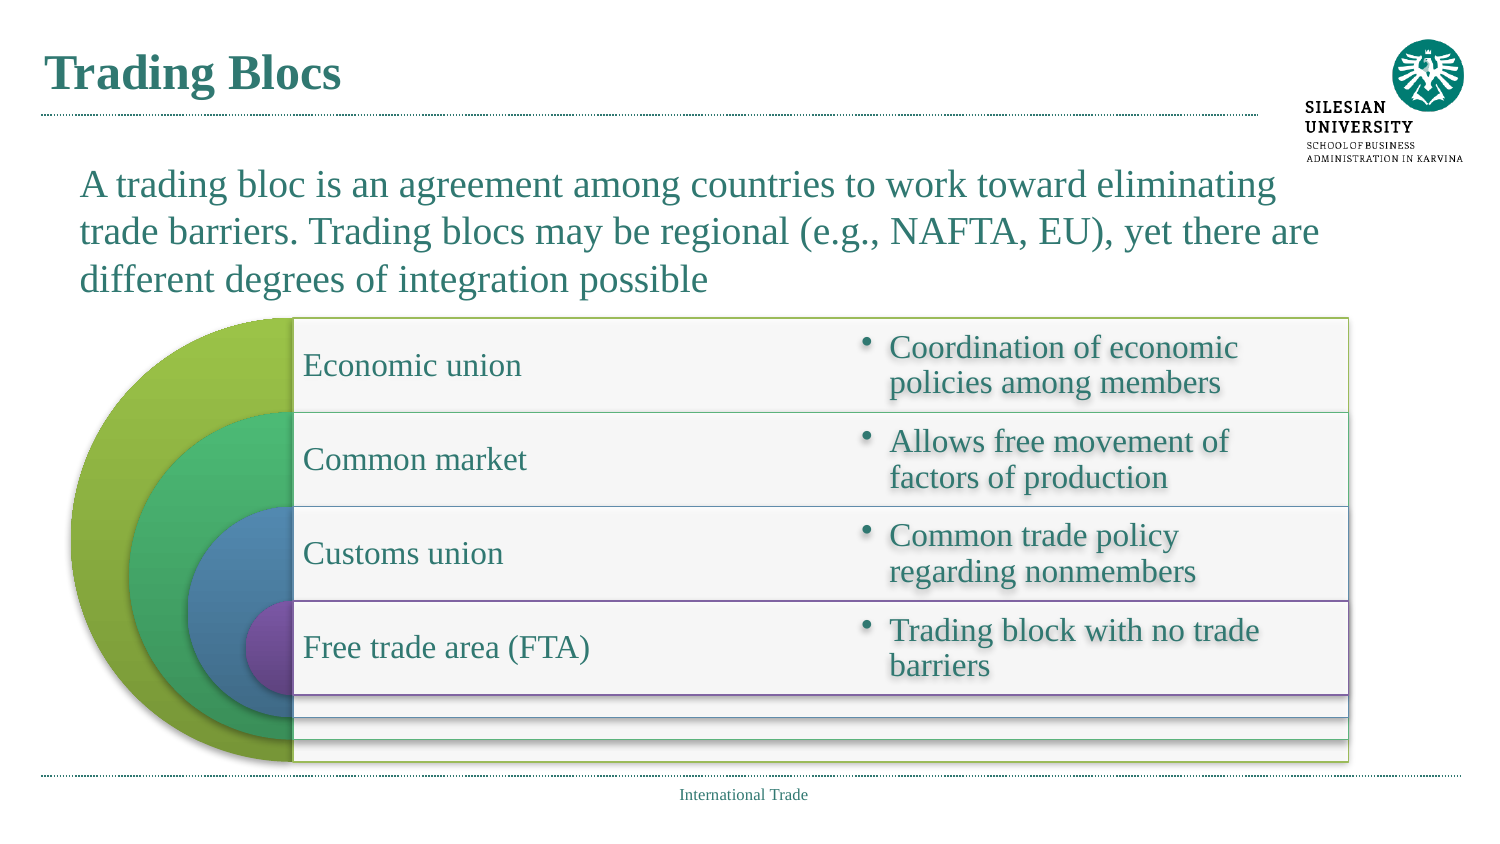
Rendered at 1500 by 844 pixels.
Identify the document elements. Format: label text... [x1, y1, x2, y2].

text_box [70, 317, 1349, 763]
picture [1304, 39, 1464, 163]
list A trading bloc is an agreement among countries to work toward eliminating trade barriers. Trading blocs may be regional (e.g., NAFTA, EU), yet there are different degrees of integration possible [64, 150, 1341, 387]
title Trading Blocs [29, 32, 1046, 116]
text_box International Trade [336, 776, 1152, 811]
text_box [1291, 30, 1484, 176]
